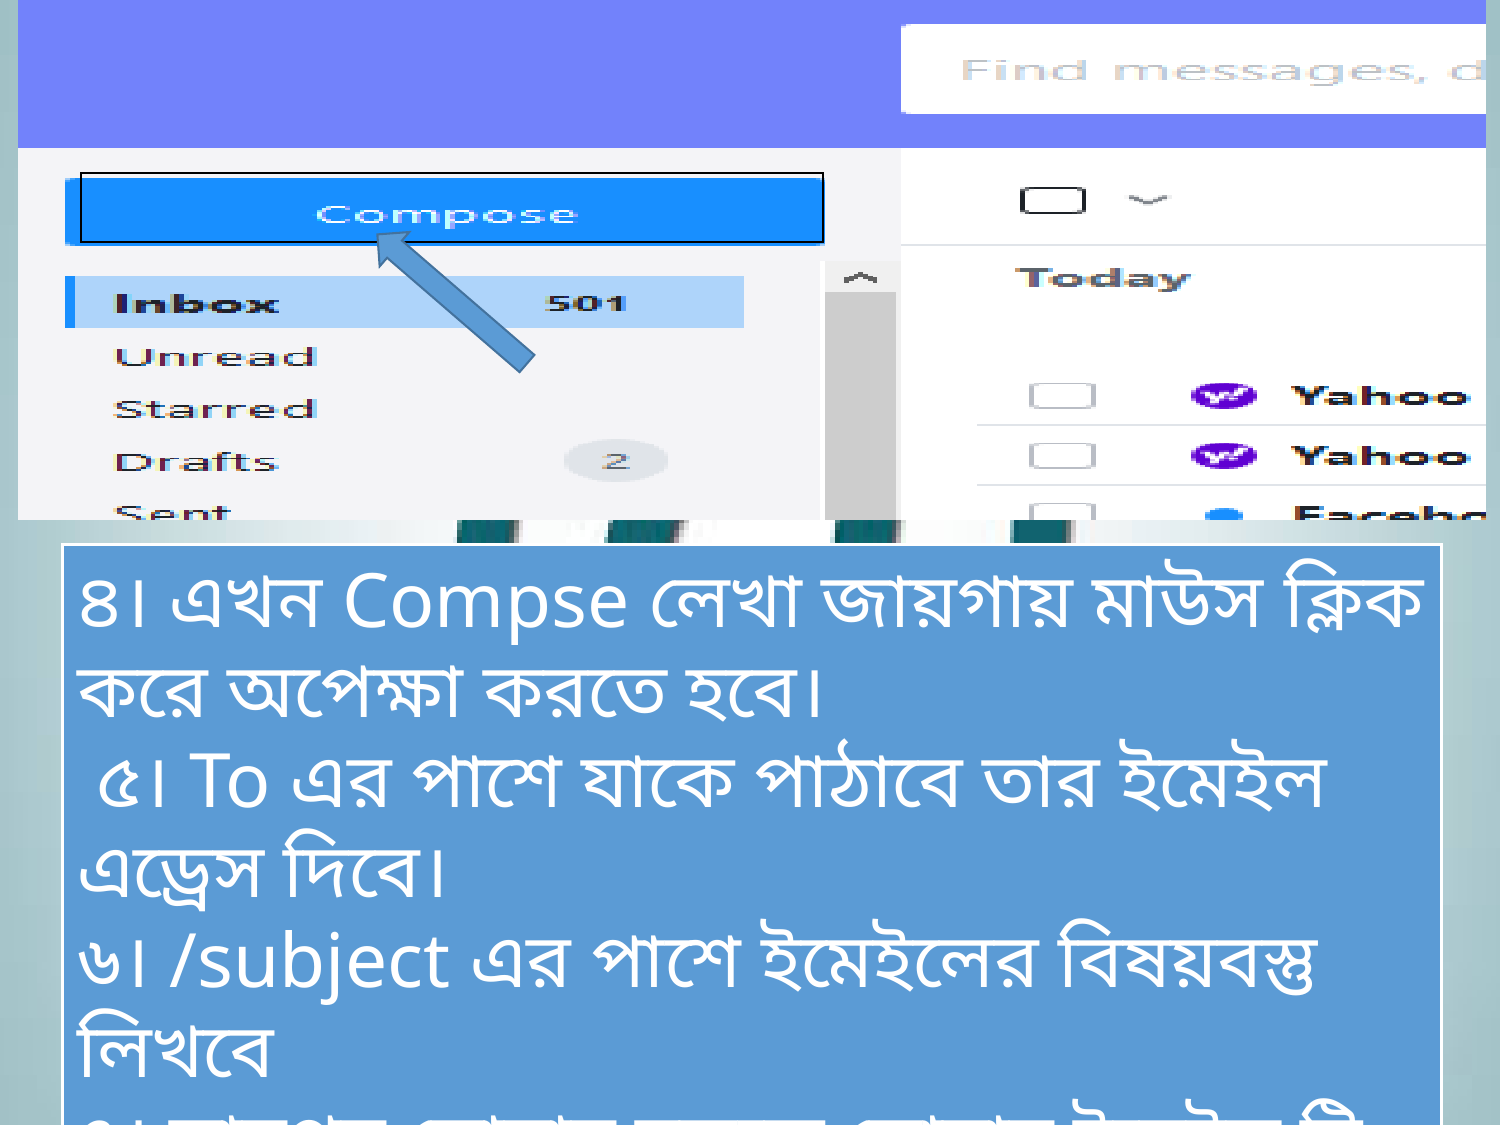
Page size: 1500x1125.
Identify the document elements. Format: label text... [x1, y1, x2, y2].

picture [0, 0, 1500, 1125]
text_box ৪। এখন Compse লেখা জায়গায় মাউস ক্লিক করে অপেক্ষা করতে হবে। ৫। To এর পাশে যাকে পাঠাবে তার ইমেইল এড্রেস দিবে। ৬। /subject এর পাশে ইমেইলের বিষয়বস্তু লিখবে ৭। তারপর তোমার বন্ধুকে তোমার ইমেইল টি বিস্তারিত লিখ ৮। Sent বাটনে ক্লিক করে ইমেইল টি পাঠিয়ে দাও । [61, 543, 1443, 1125]
